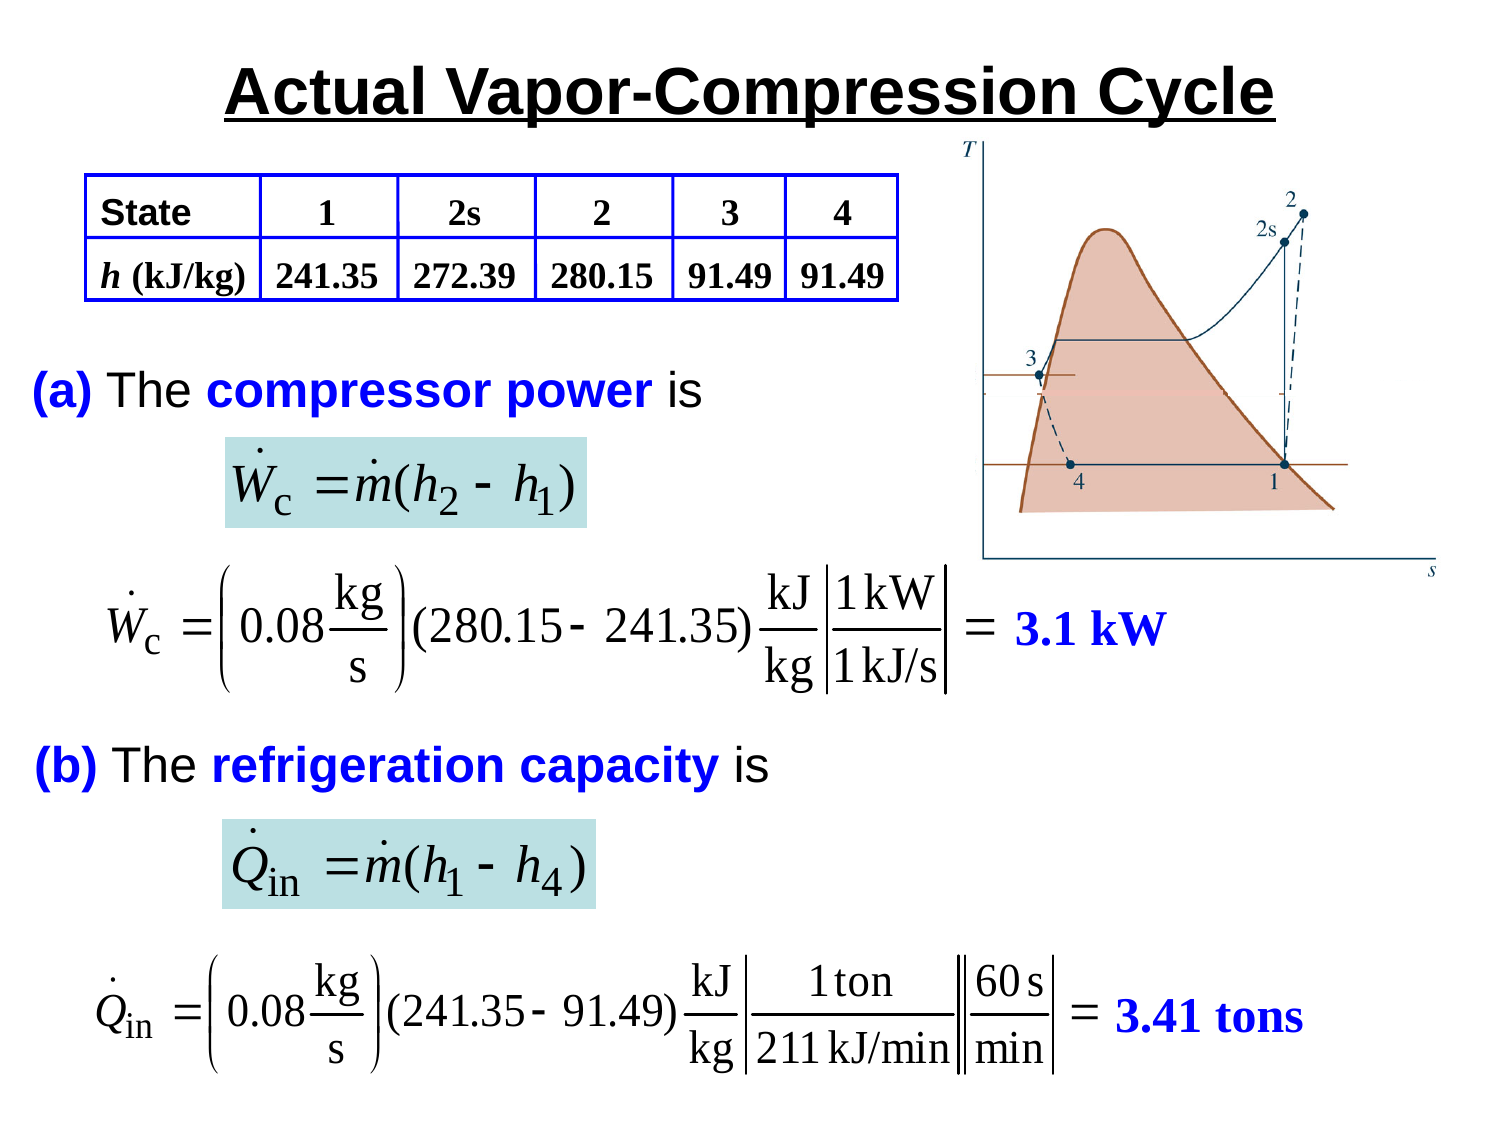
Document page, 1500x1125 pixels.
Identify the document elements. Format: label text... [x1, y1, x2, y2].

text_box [224, 437, 588, 529]
text_box 3.41 tons [1106, 974, 1319, 1050]
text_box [87, 941, 1102, 1088]
picture [912, 137, 1443, 582]
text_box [99, 549, 1001, 709]
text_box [222, 818, 596, 910]
title Actual Vapor-Compression Cycle [24, 24, 1475, 150]
text_box 3.1 kW [1004, 591, 1183, 664]
text_box (b) The refrigeration capacity is [19, 725, 898, 800]
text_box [85, 162, 901, 305]
text_box (a) The compressor power is [16, 349, 831, 425]
